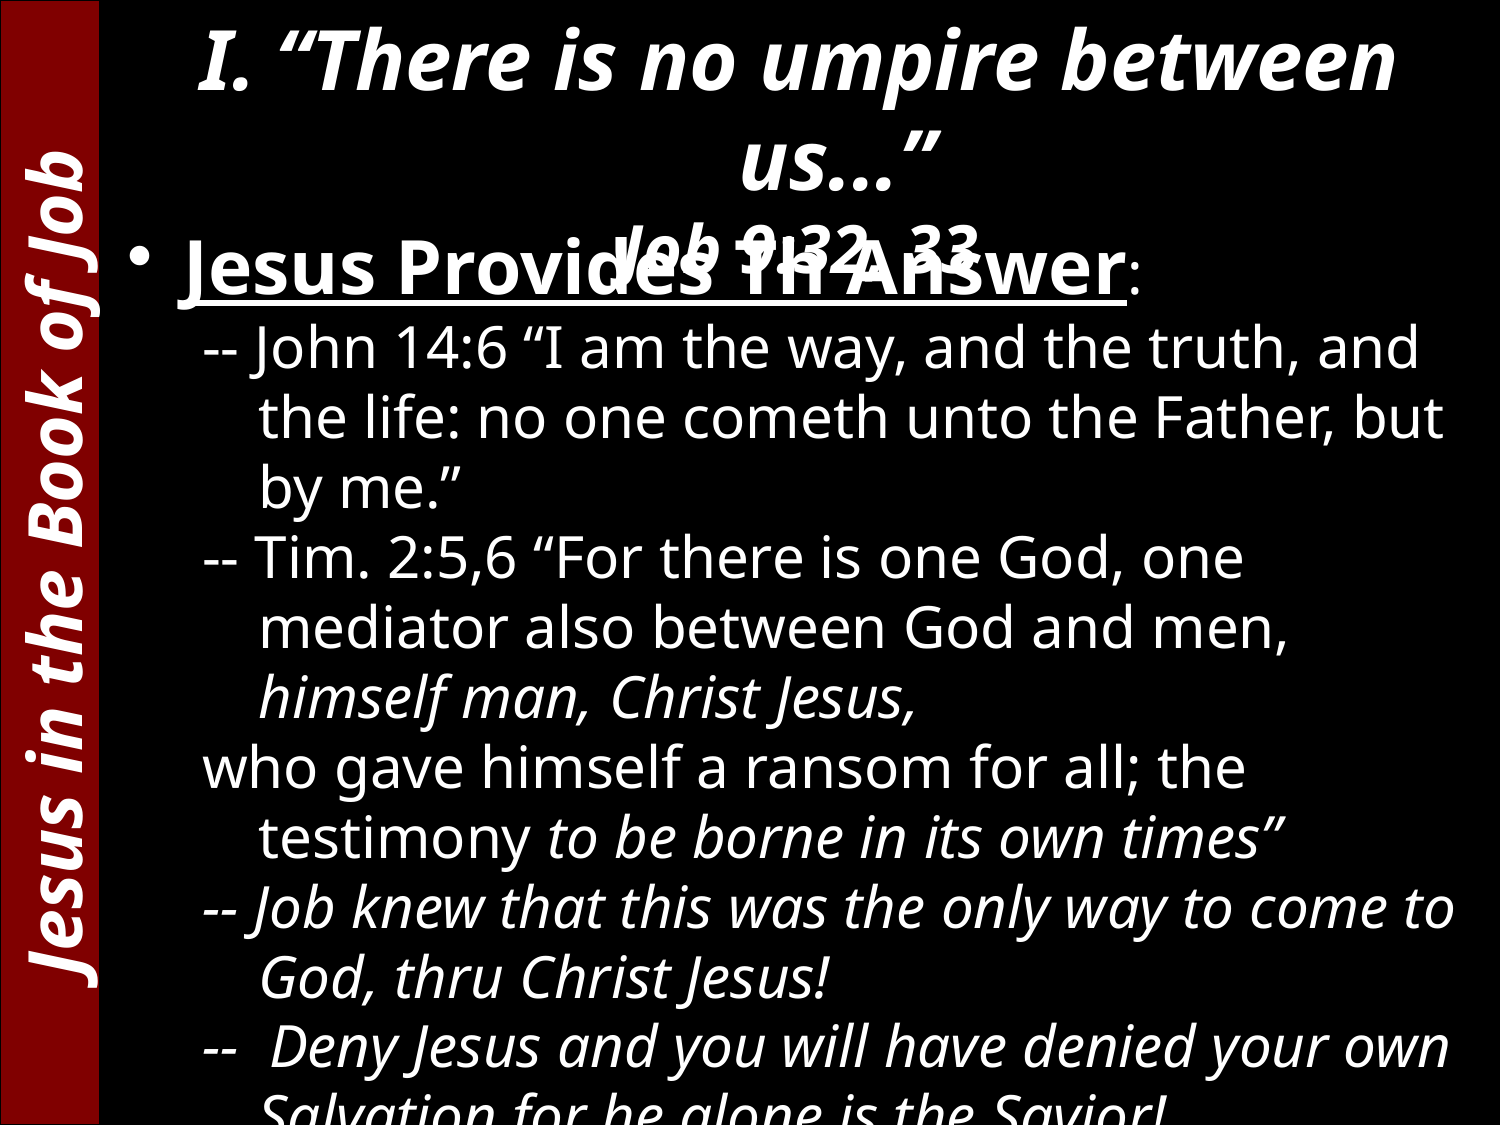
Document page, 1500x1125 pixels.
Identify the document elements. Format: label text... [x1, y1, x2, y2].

text_box Jesus Provides Th Answer: -- John 14:6 “I am the way, and the truth, and the life: no one cometh unto the Father, but by me.” -- Tim. 2:5,6 “For there is one God, one mediator also between God and men, himself man, Christ Jesus, who gave himself a ransom for all; the testimony to be borne in its own times” -- Job knew that this was the only way to come to God, thru Christ Jesus! -- Deny Jesus and you will have denied your own Salvation for he alone is the Savior! [112, 295, 1500, 1125]
text_box “There is no umpire between us...” Job 9:32, 33 [105, 0, 1500, 295]
text_box Jesus in the Book of Job [0, 0, 105, 1125]
